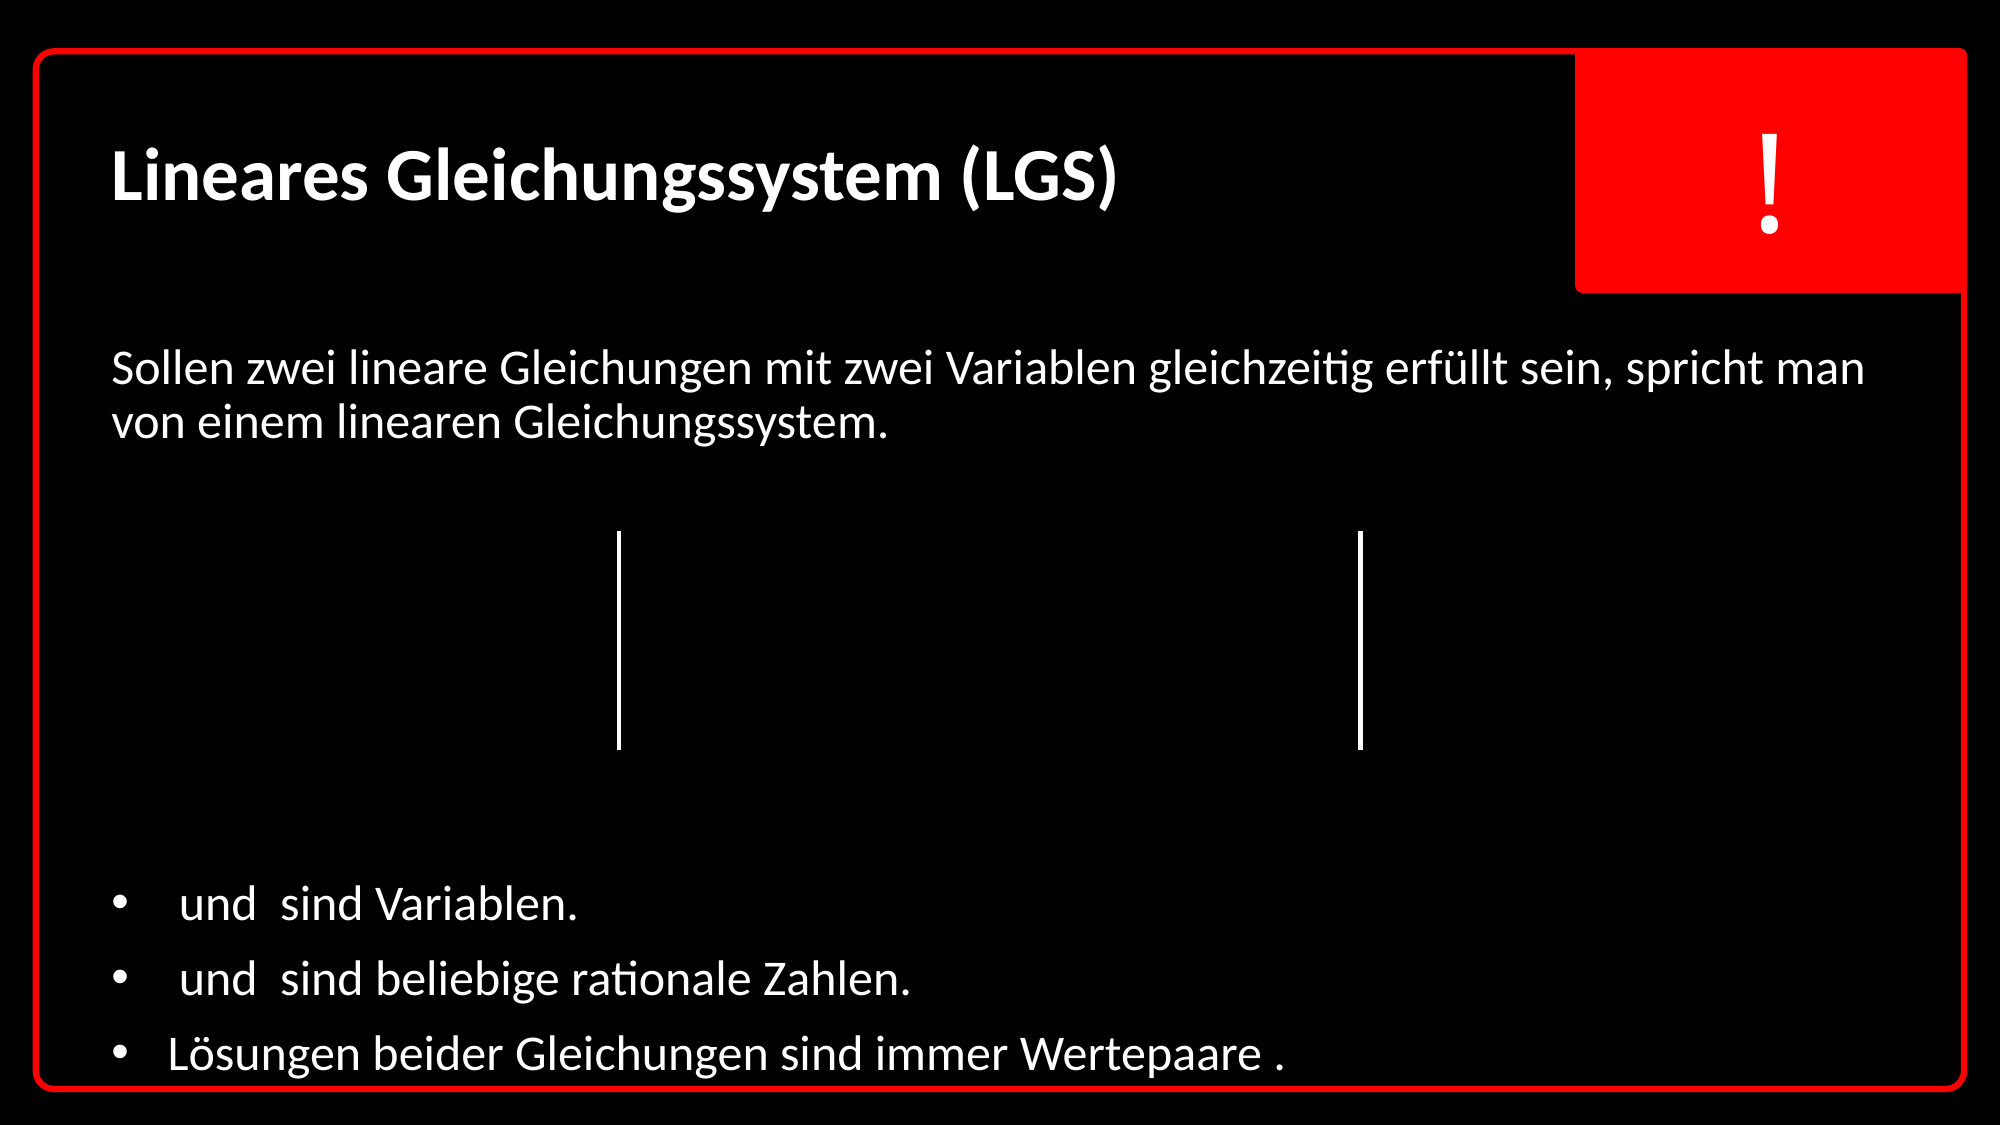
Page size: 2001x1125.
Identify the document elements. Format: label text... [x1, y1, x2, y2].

list Lineares Gleichungssystem (LGS) [96, 128, 1481, 235]
